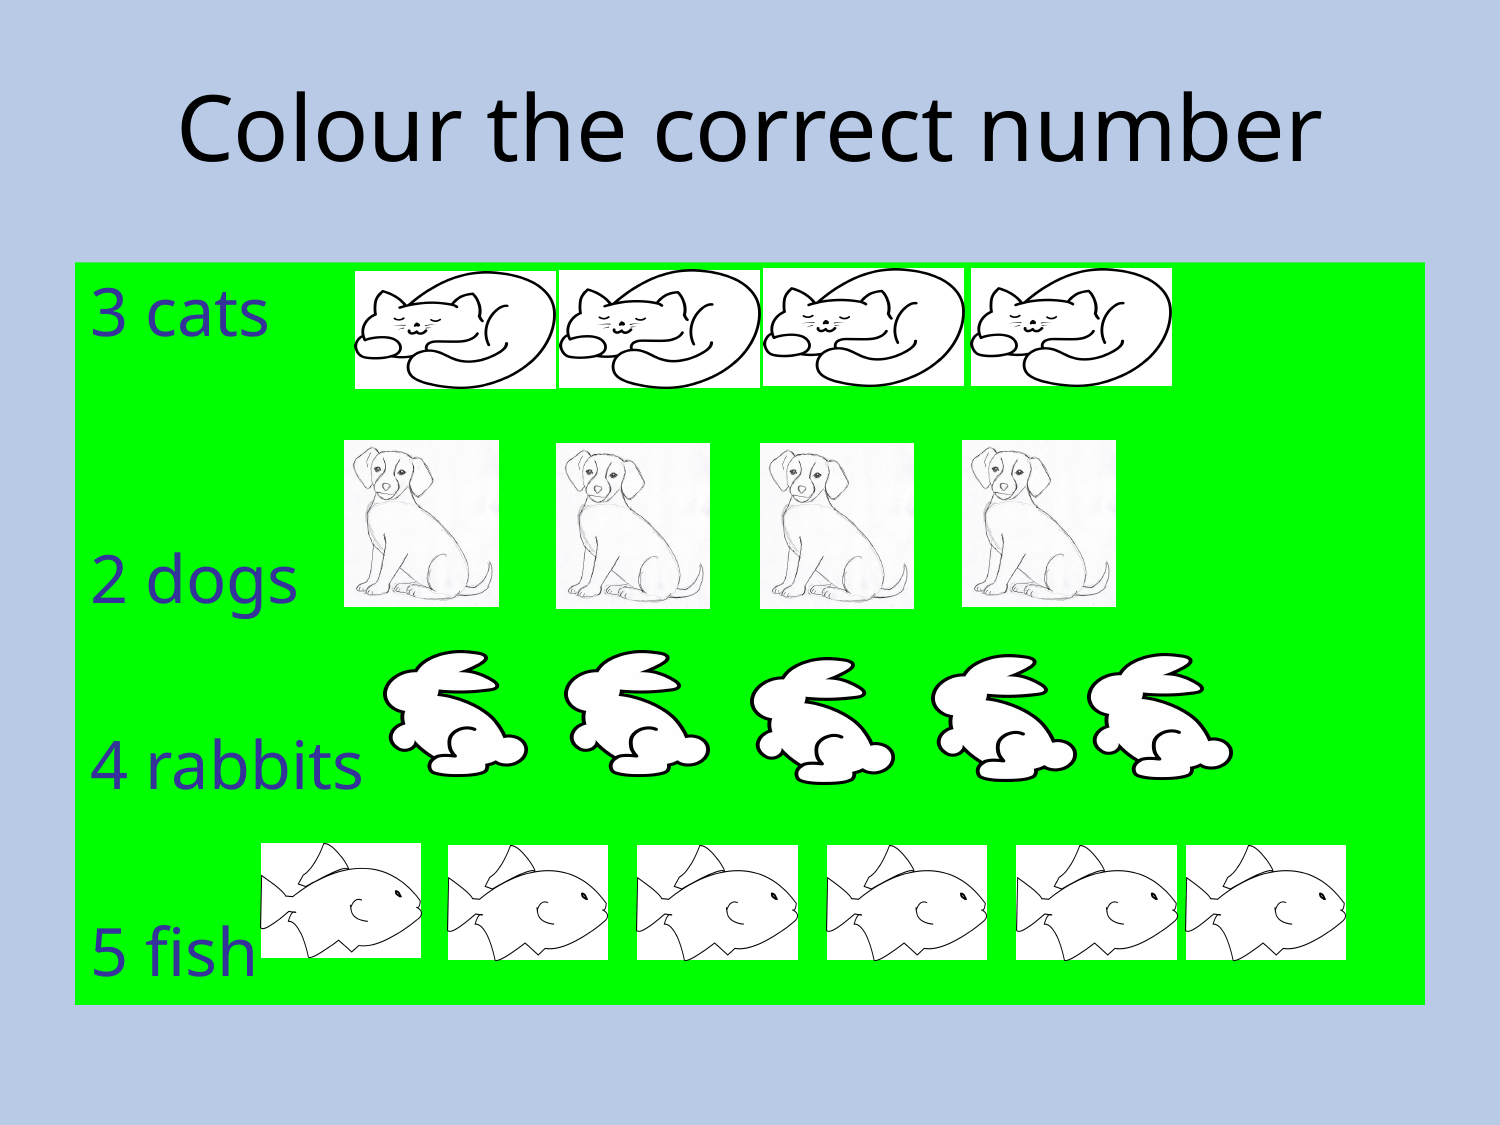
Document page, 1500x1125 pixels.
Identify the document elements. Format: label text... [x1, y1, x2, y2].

picture [354, 270, 557, 390]
text_box [96, 56, 1431, 219]
picture [961, 440, 1116, 607]
picture [260, 843, 422, 959]
picture [759, 443, 914, 610]
title Colour the correct number [75, 31, 1425, 219]
picture [447, 845, 609, 961]
picture [749, 657, 895, 785]
picture [564, 649, 710, 778]
picture [636, 845, 798, 961]
list 3 cats 2 dogs 4 rabbits 5 fish [75, 262, 1425, 1005]
picture [970, 268, 1172, 387]
picture [344, 440, 499, 607]
picture [382, 649, 529, 778]
picture [555, 443, 710, 610]
picture [1087, 652, 1233, 780]
picture [1016, 845, 1178, 961]
picture [931, 654, 1077, 782]
picture [826, 845, 988, 961]
picture [558, 269, 761, 389]
picture [1185, 845, 1347, 961]
picture [762, 268, 965, 387]
